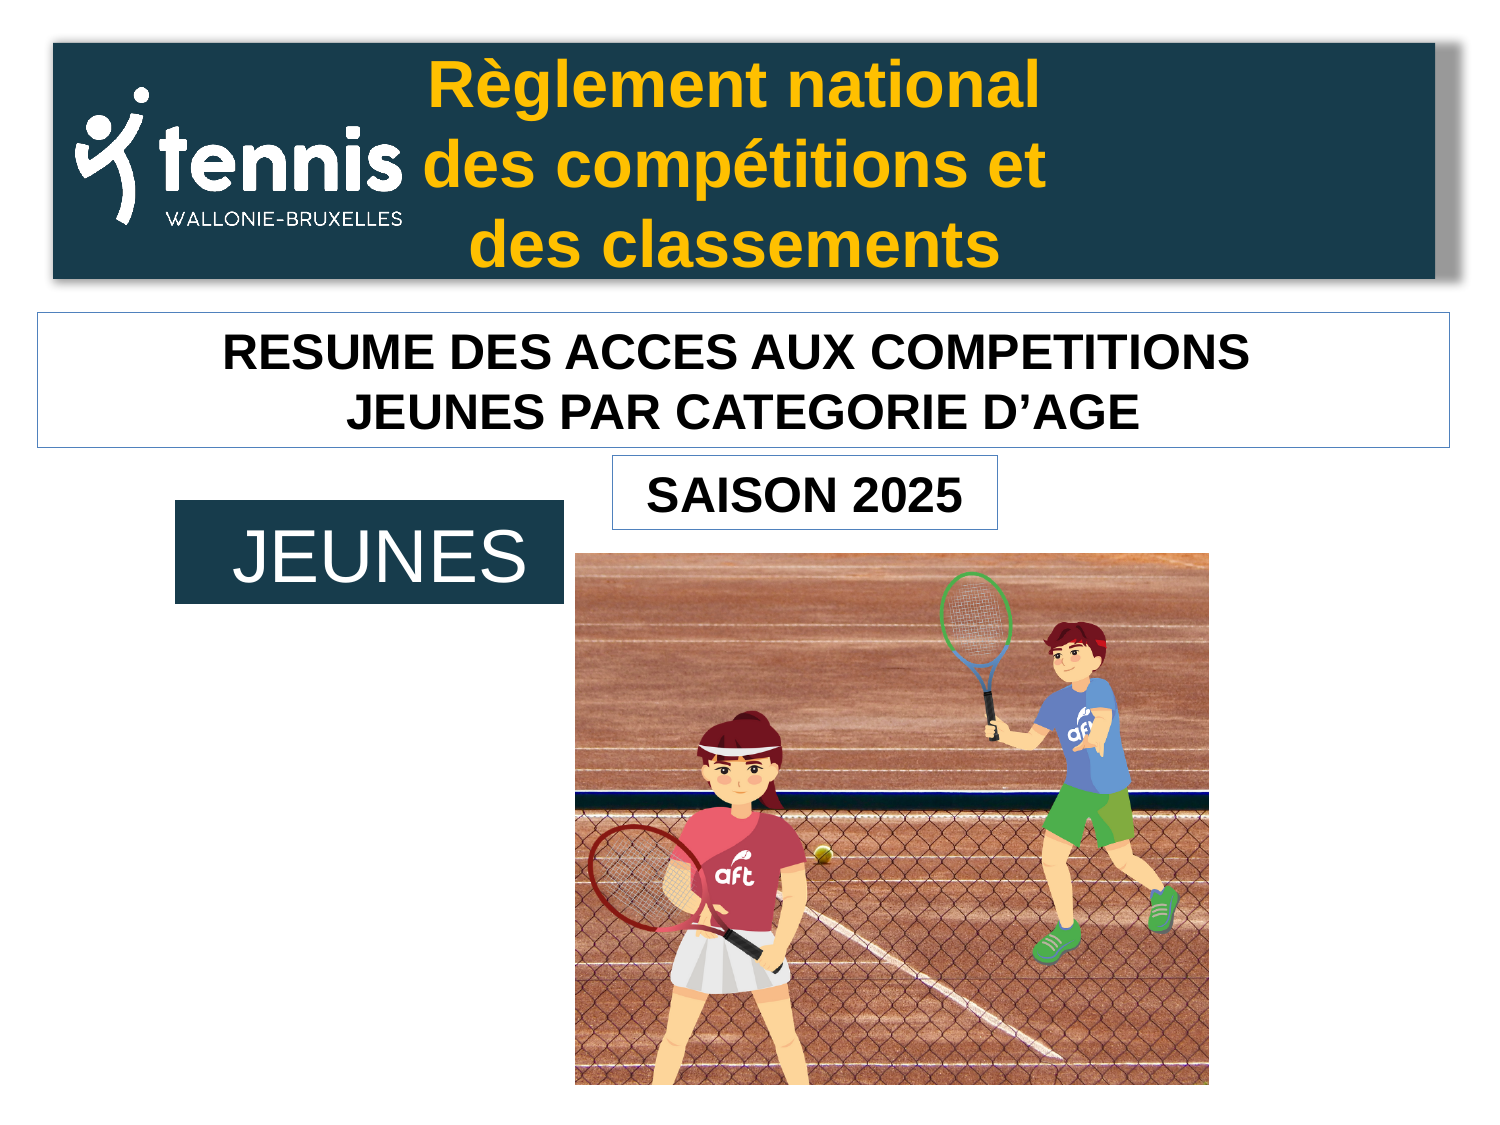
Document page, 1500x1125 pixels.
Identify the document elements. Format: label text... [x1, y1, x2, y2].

title Règlement national des compétitions et des classements [53, 42, 1436, 279]
text_box SAISON 2025 [612, 455, 998, 530]
picture [74, 87, 402, 226]
text_box RESUME DES ACCES AUX COMPETITIONS JEUNES PAR CATEGORIE D’AGE [37, 312, 1450, 448]
picture [574, 553, 1210, 1086]
text_box JEUNES [174, 499, 565, 605]
